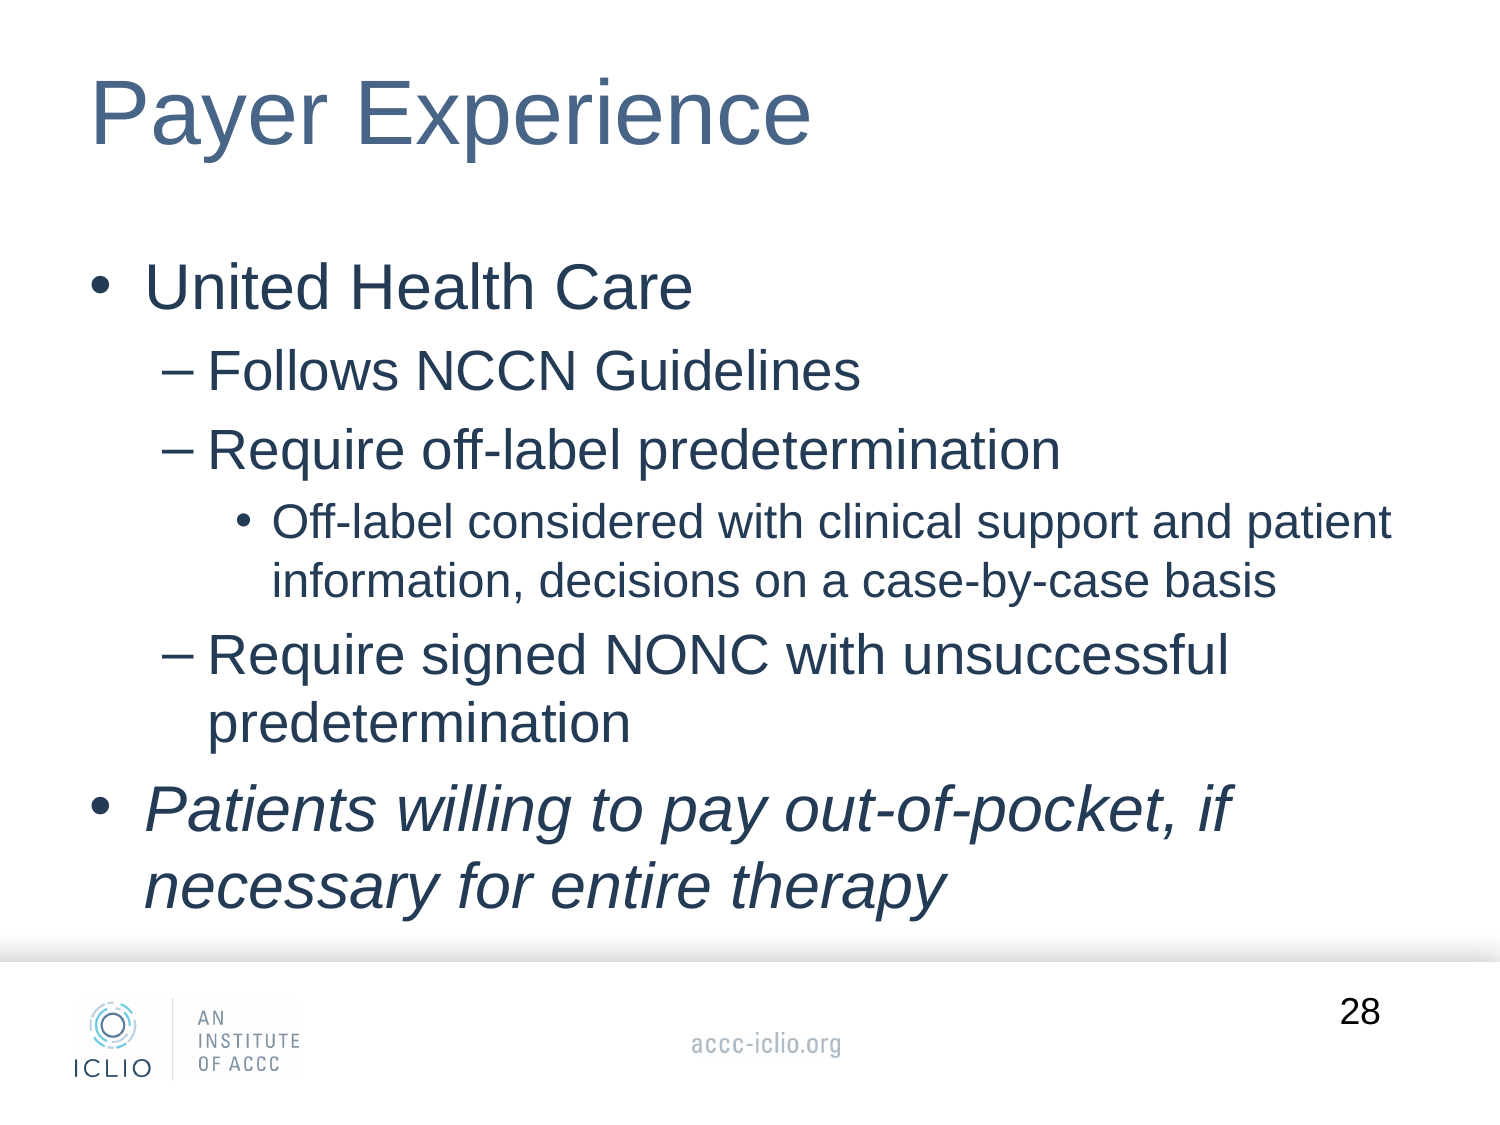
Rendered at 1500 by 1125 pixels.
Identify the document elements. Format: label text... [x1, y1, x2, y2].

title Payer Experience [75, 45, 1425, 233]
list United Health Care Follows NCCN Guidelines Require off-label predetermination Off-label considered with clinical support and patient information, decisions on a case-by-case basis Require signed NONC with unsuccessful predetermination Patients willing to pay out-of-pocket, if necessary for entire therapy [75, 237, 1425, 980]
text_box 28 [1324, 979, 1500, 1040]
picture [75, 998, 299, 1081]
